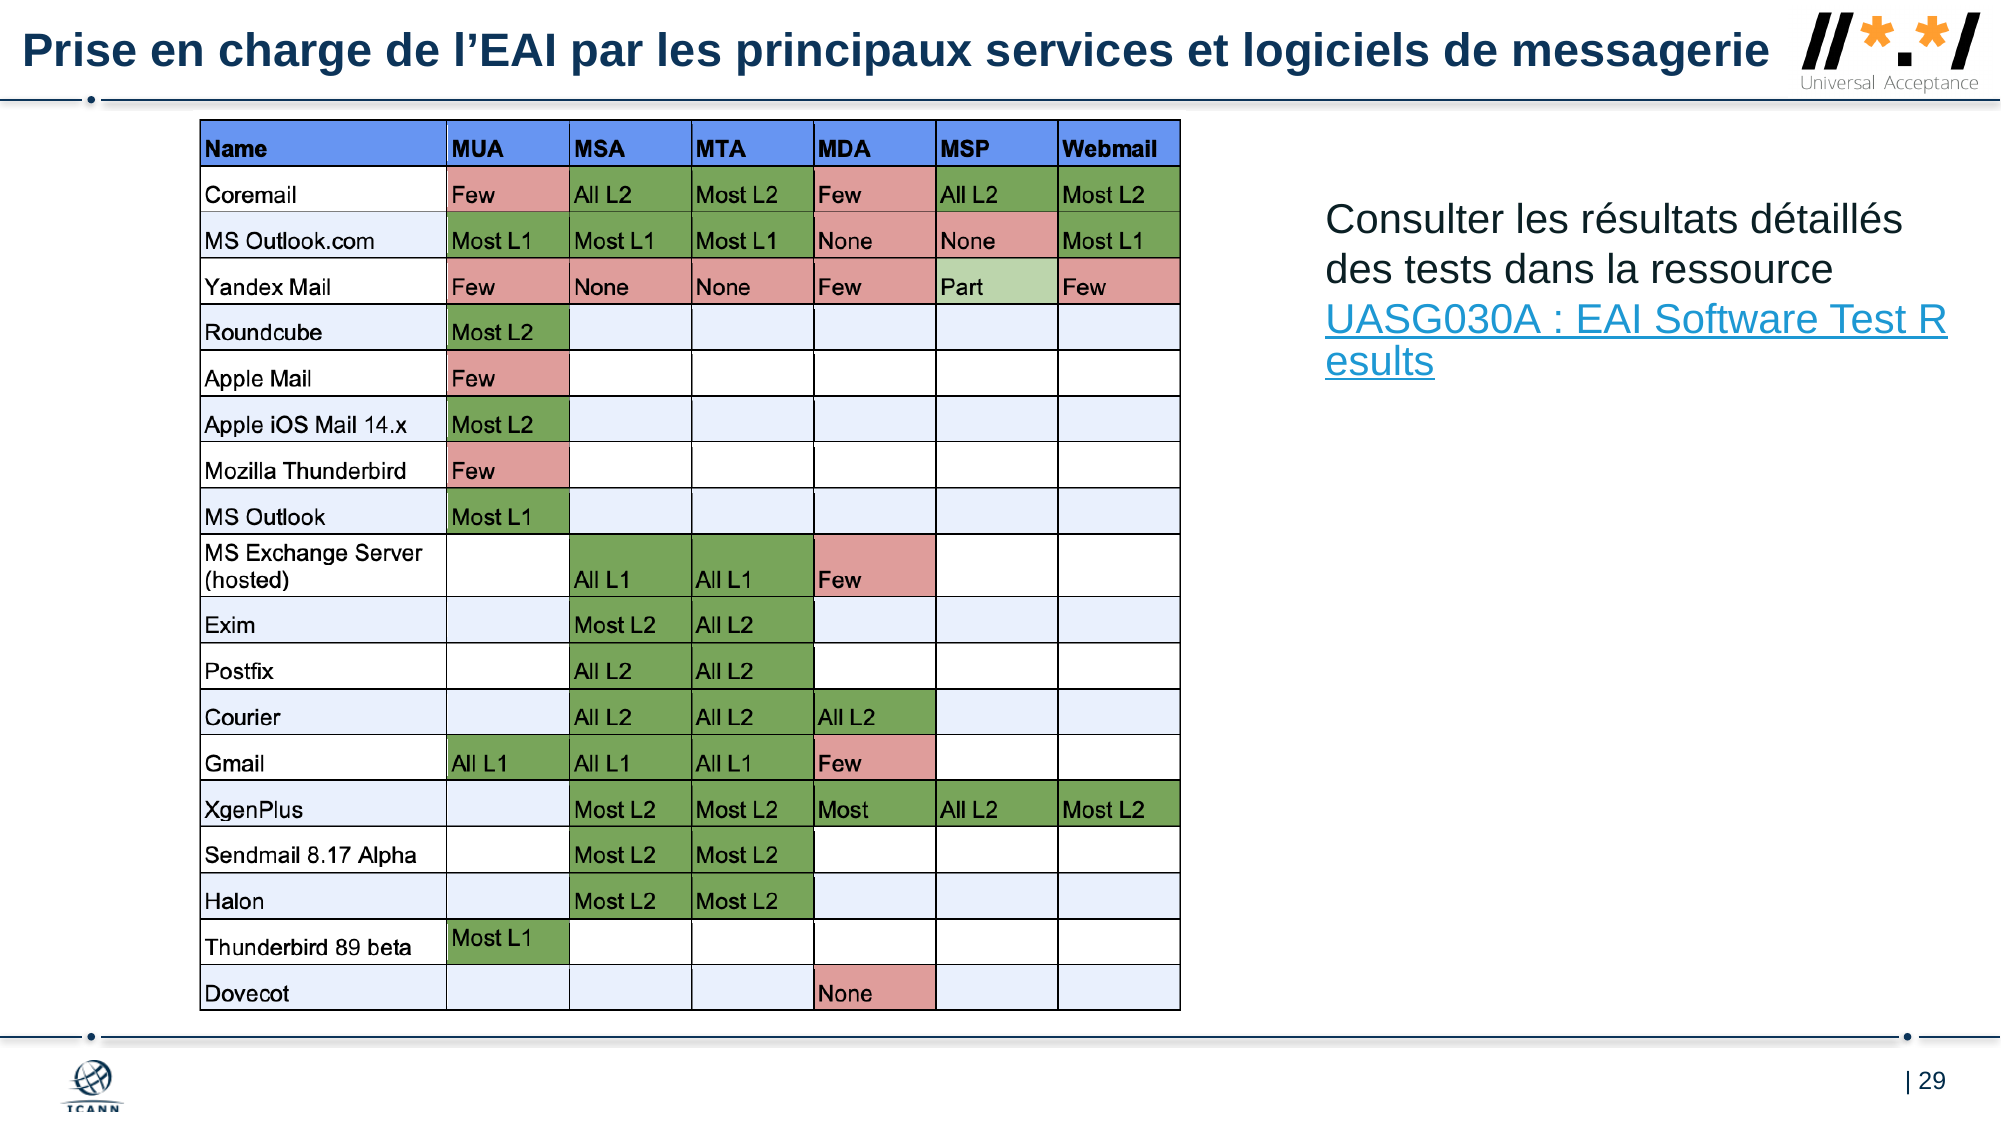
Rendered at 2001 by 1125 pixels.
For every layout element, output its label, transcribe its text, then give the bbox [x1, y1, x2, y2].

text_box Consulter les résultats détaillés des tests dans la ressource UASG030A : EAI Software Test Results [1310, 184, 1973, 350]
picture [193, 109, 1186, 1016]
title Prise en charge de l’EAI par les principaux services et logiciels de messagerie [7, 12, 1783, 89]
picture [1788, 5, 1993, 99]
